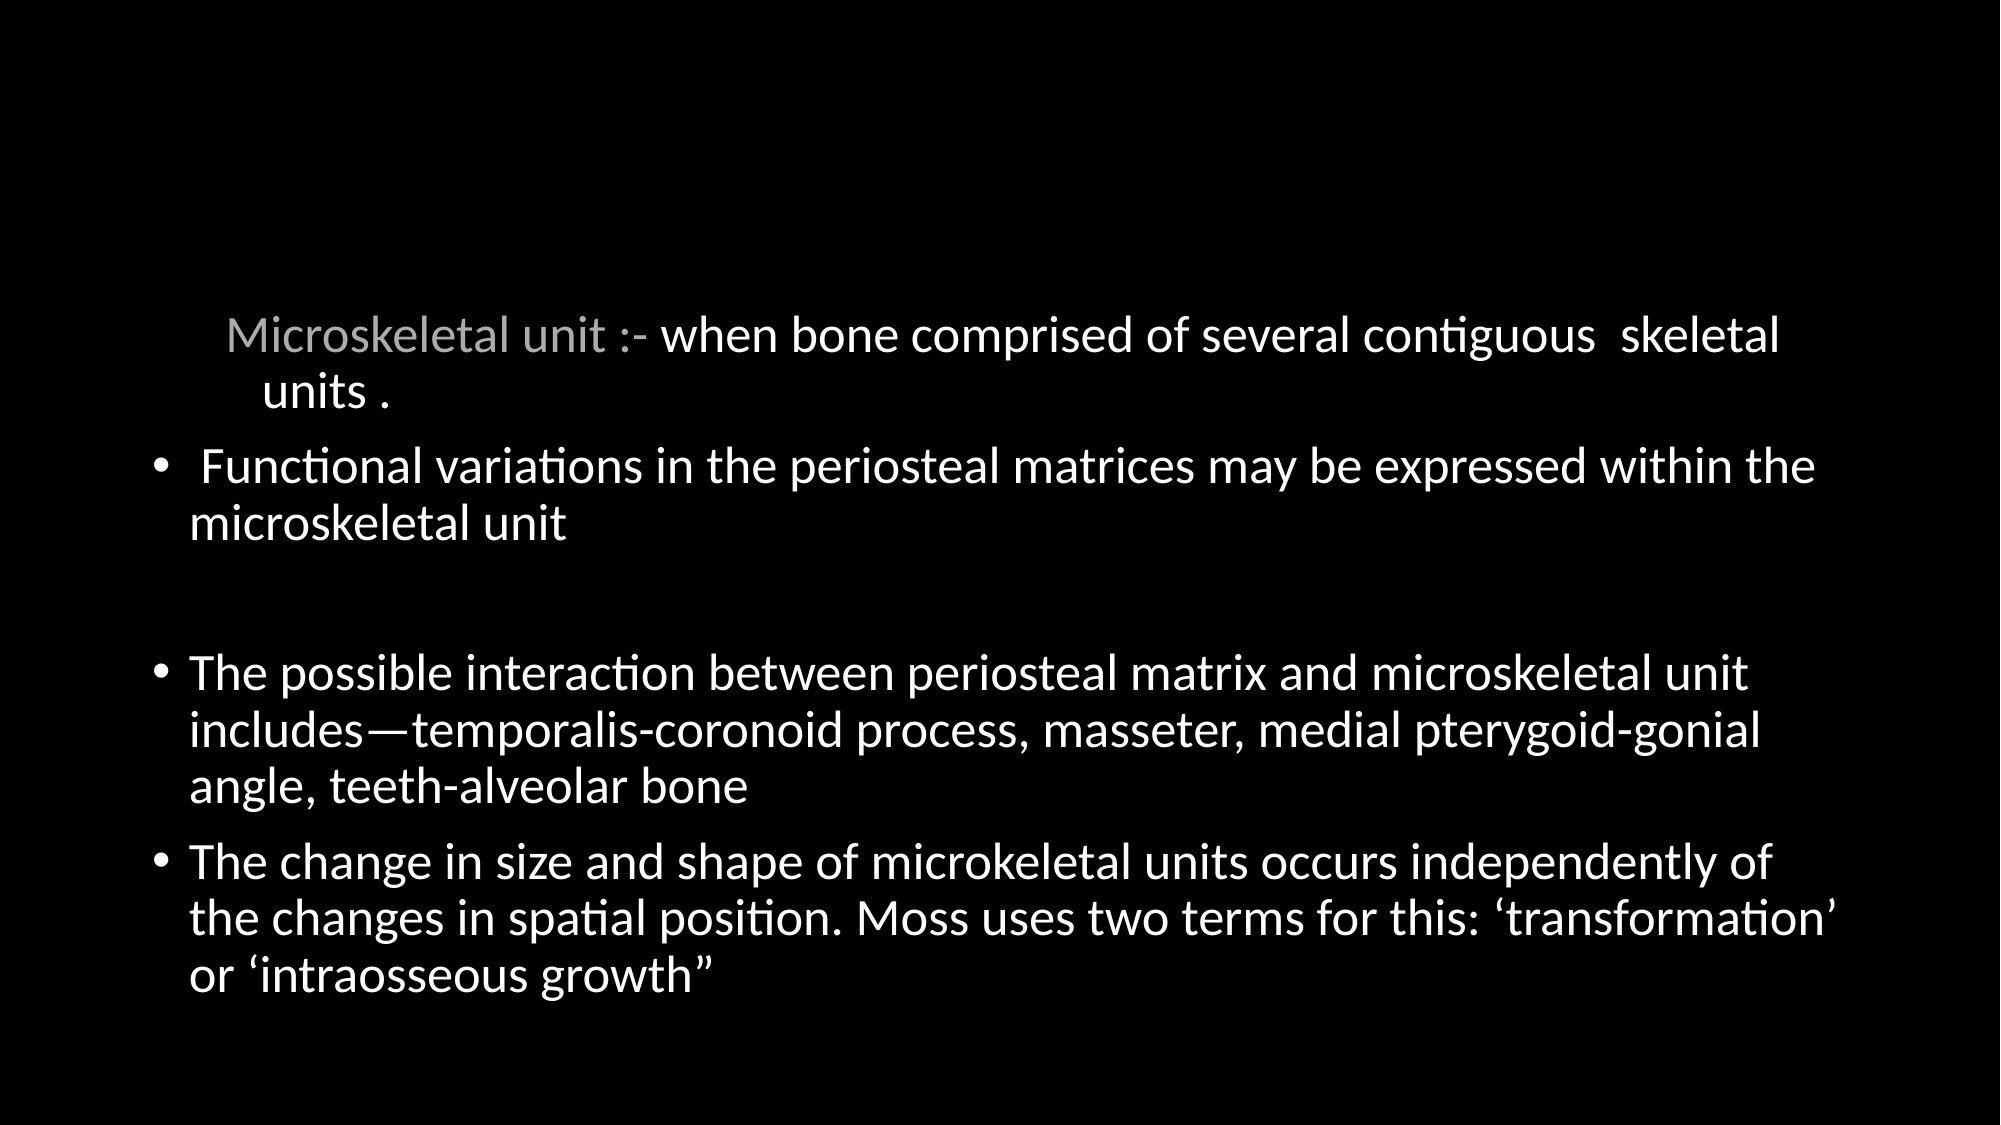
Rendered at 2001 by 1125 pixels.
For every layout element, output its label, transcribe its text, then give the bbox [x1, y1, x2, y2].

list Microskeletal unit :- when bone comprised of several contiguous skeletal units . Functional variations in the periosteal matrices may be expressed within the microskeletal unit The possible interaction between periosteal matrix and microskeletal unit includes—temporalis-coronoid process, masseter, medial pterygoid-gonial angle, teeth-alveolar bone The change in size and shape of microkeletal units occurs independently of the changes in spatial position. Moss uses two terms for this: ‘transformation’ or ‘intraosseous growth” [137, 299, 1863, 1014]
